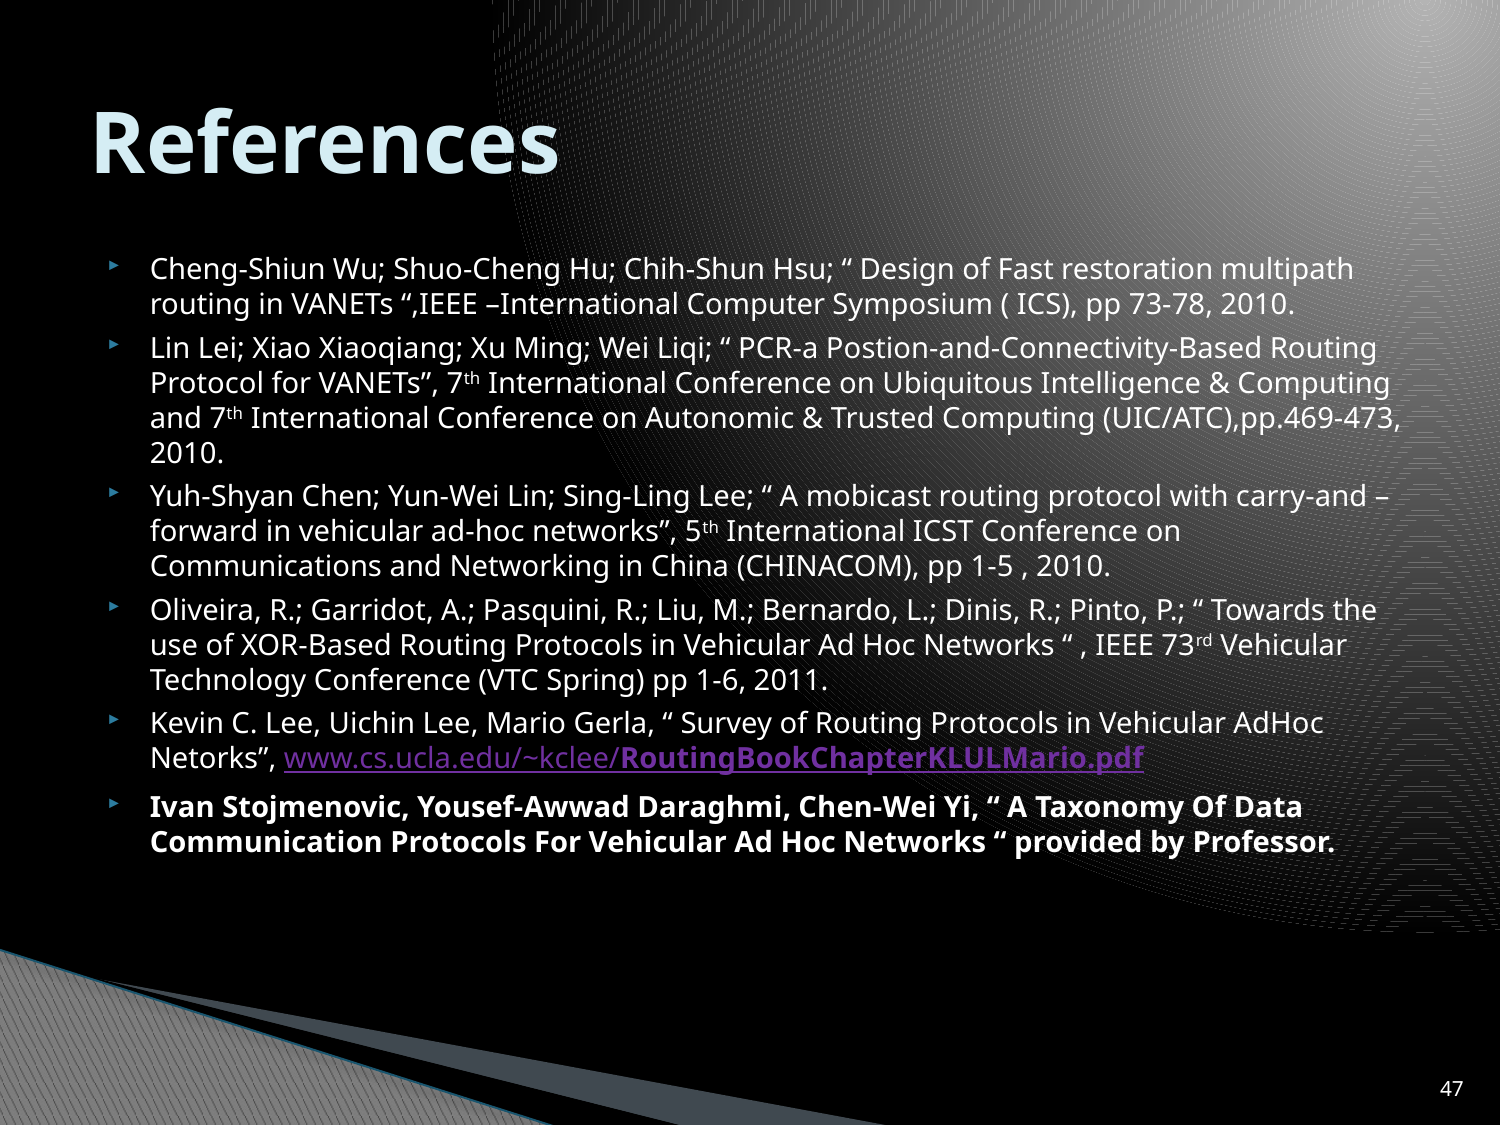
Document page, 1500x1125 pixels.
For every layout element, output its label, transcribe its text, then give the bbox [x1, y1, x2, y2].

picture [0, 952, 543, 1125]
slide_number 46 [1418, 1051, 1479, 1112]
list Cheng-Shiun Wu; Shuo-Cheng Hu; Chih-Shun Hsu; “ Design of Fast restoration multipath routing in VANETs “,IEEE –International Computer Symposium ( ICS), pp 73-78, 2010. Lin Lei; Xiao Xiaoqiang; Xu Ming; Wei Liqi; “ PCR-a Postion-and-Connectivity-Based Routing Protocol for VANETs”, 7th International Conference on Ubiquitous Intelligence & Computing and 7th International Conference on Autonomic & Trusted Computing (UIC/ATC),pp.469-473, 2010. Yuh-Shyan Chen; Yun-Wei Lin; Sing-Ling Lee; “ A mobicast routing protocol with carry-and –forward in vehicular ad-hoc networks”, 5th International ICST Conference on Communications and Networking in China (CHINACOM), pp 1-5 , 2010. Oliveira, R.; Garridot, A.; Pasquini, R.; Liu, M.; Bernardo, L.; Dinis, R.; Pinto, P.; “ Towards the use of XOR-Based Routing Protocols in Vehicular Ad Hoc Networks “ , IEEE 73rd Vehicular Technology Conference (VTC Spring) pp 1-6, 2011. Kevin C. Lee, Uichin Lee, Mario Gerla, “ Survey of Routing Protocols in Vehicular AdHoc Netorks”, www.cs.ucla.edu/~kclee/RoutingBookChapterKLULMario.pdf Ivan Stojmenovic, Yousef-Awwad Daraghmi, Chen-Wei Yi, “ A Taxonomy Of Data Communication Protocols For Vehicular Ad Hoc Networks “ provided by Professor. [75, 243, 1425, 986]
title References [75, 45, 1425, 233]
